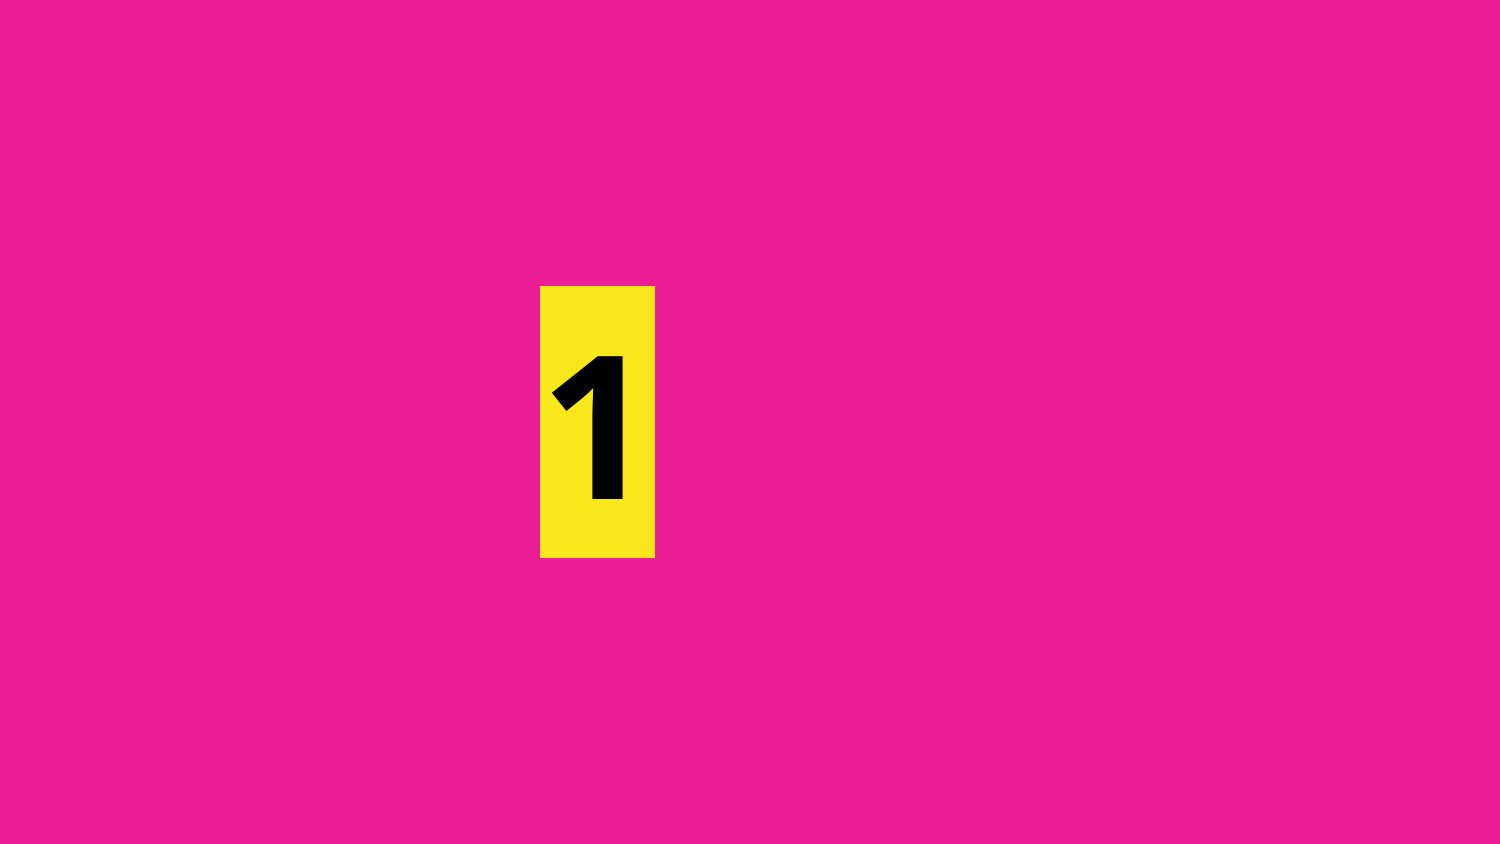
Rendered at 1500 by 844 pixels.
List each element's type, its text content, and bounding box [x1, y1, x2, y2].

title 1 [80, 86, 1115, 758]
